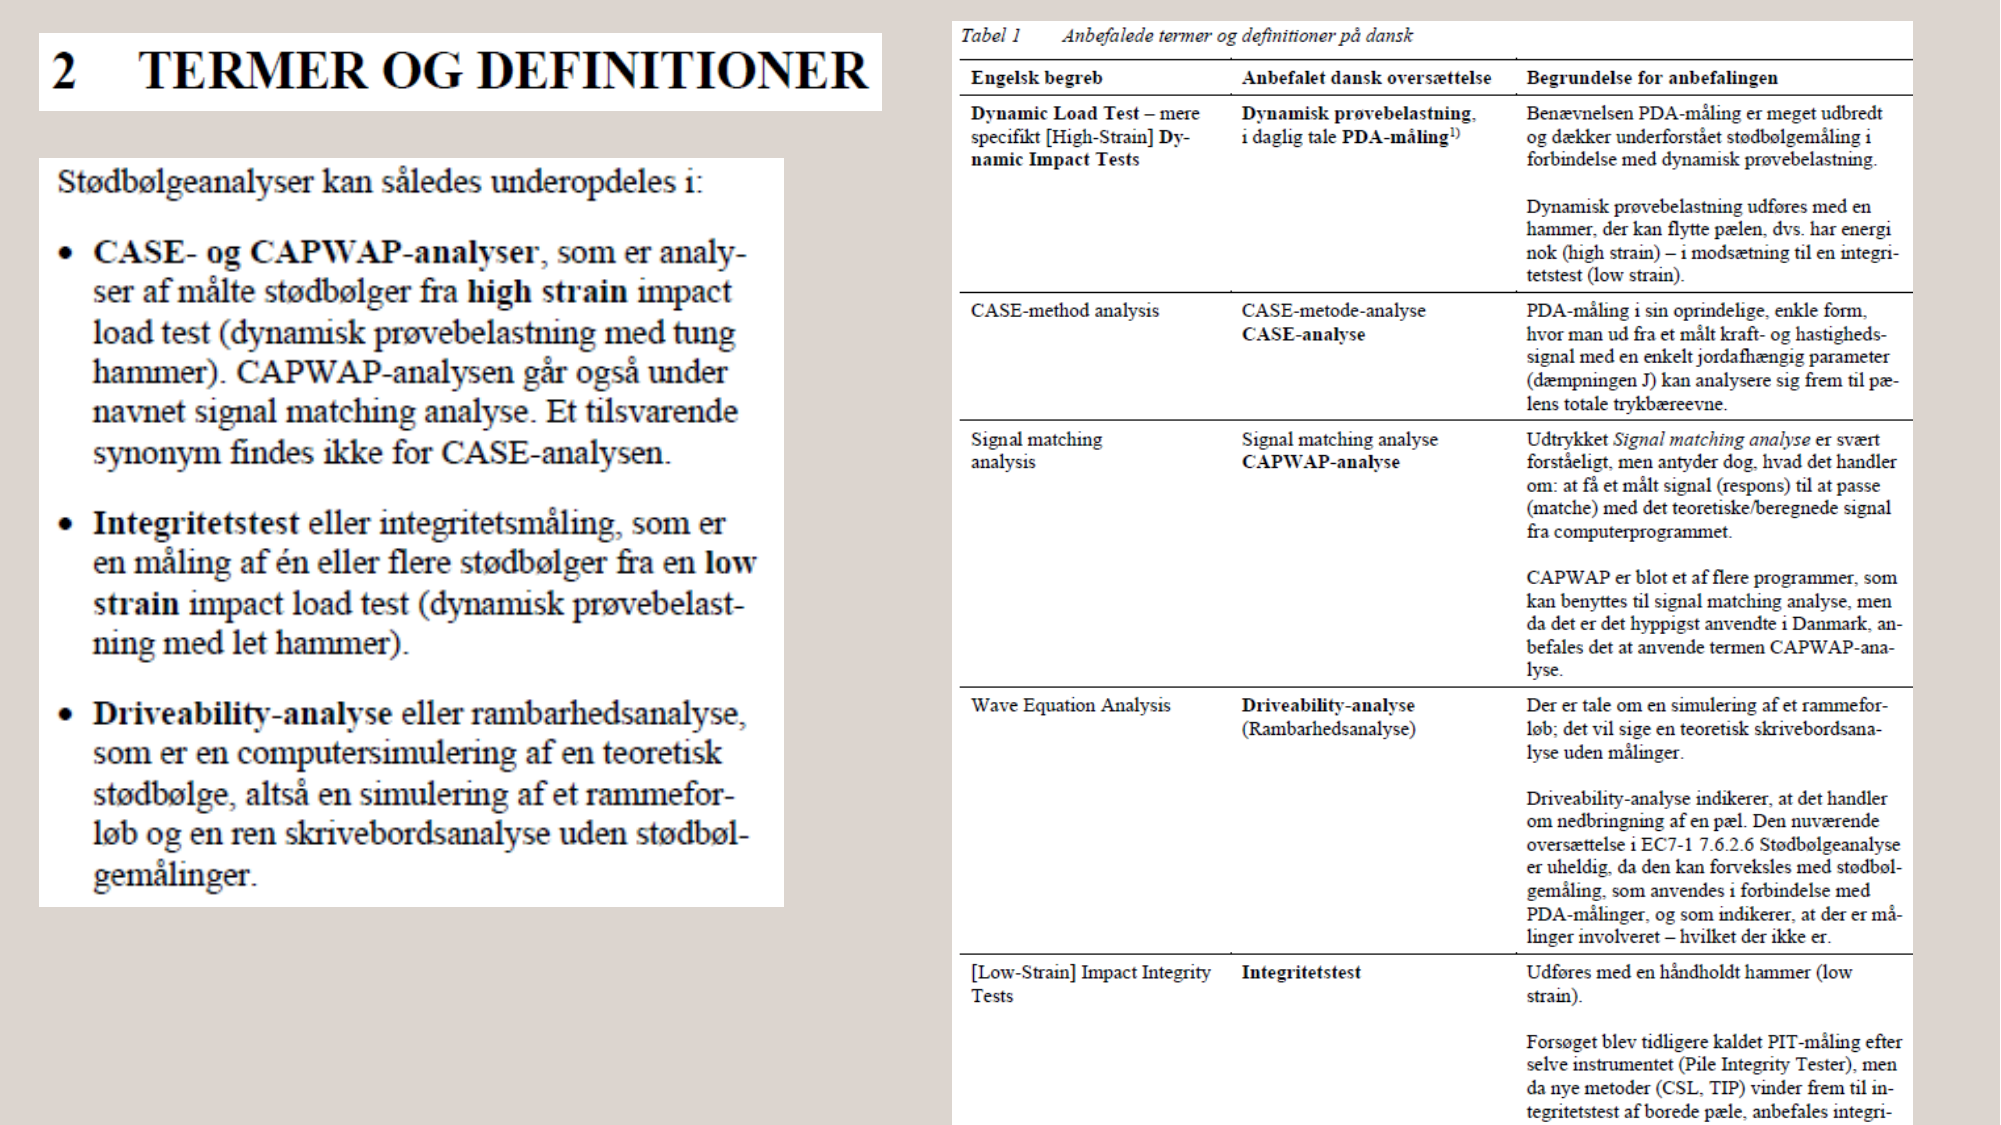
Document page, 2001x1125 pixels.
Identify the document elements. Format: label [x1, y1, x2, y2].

picture [951, 21, 1913, 1125]
picture [39, 157, 784, 907]
picture [39, 33, 882, 111]
